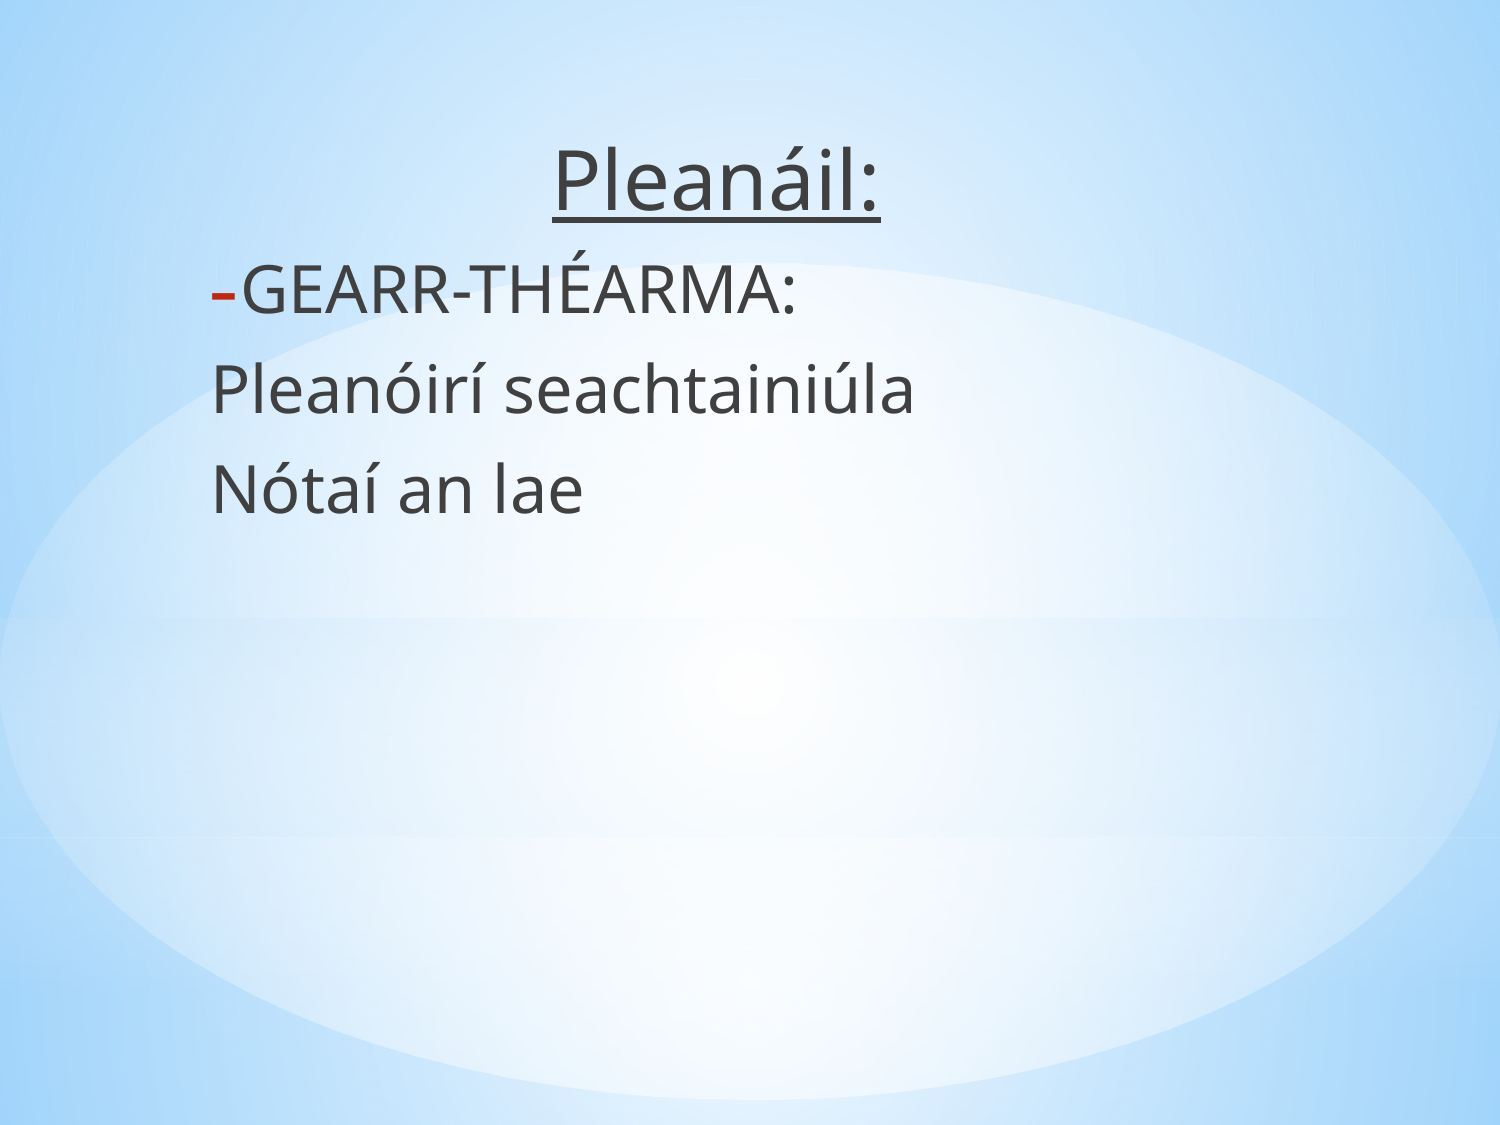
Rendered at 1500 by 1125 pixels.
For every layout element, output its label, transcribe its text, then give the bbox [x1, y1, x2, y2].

list Pleanáil: GEARR-THÉARMA: Pleanóirí seachtainiúla Nótaí an lae [187, 120, 1238, 690]
